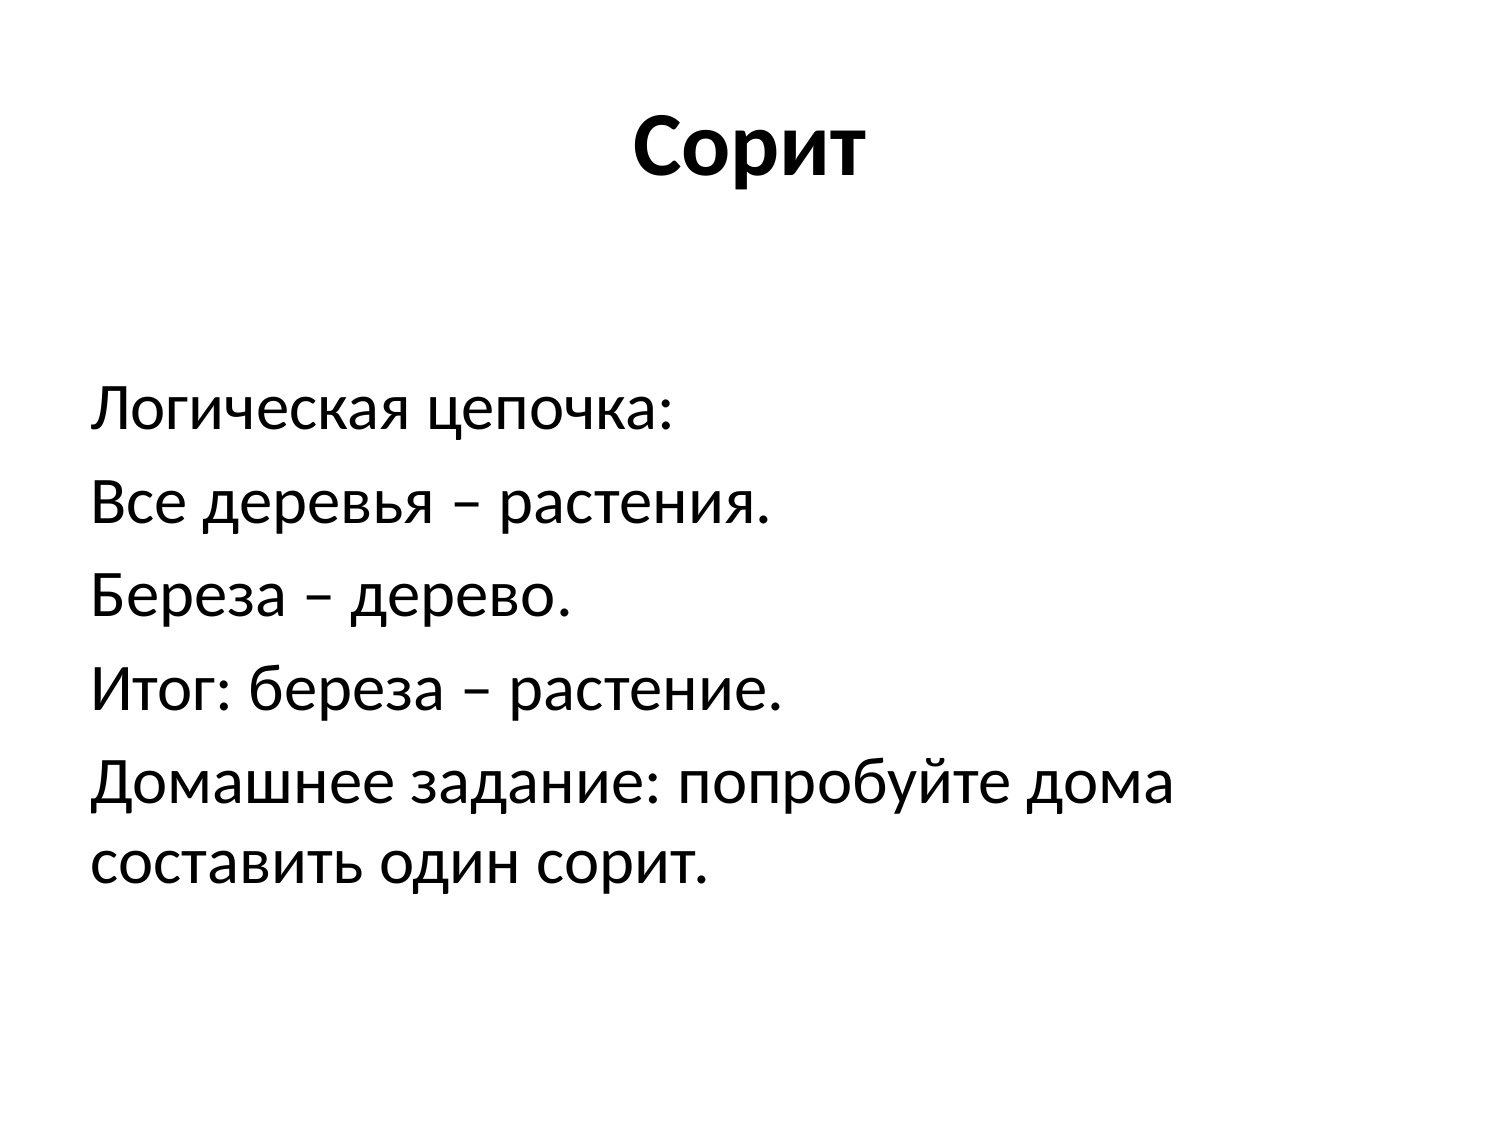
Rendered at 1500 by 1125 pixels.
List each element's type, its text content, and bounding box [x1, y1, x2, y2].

list Логическая цепочка: Все деревья – растения. Береза – дерево. Итог: береза – растение. Домашнее задание: попробуйте дома составить один сорит. [75, 262, 1425, 1005]
title Сорит [75, 45, 1425, 233]
